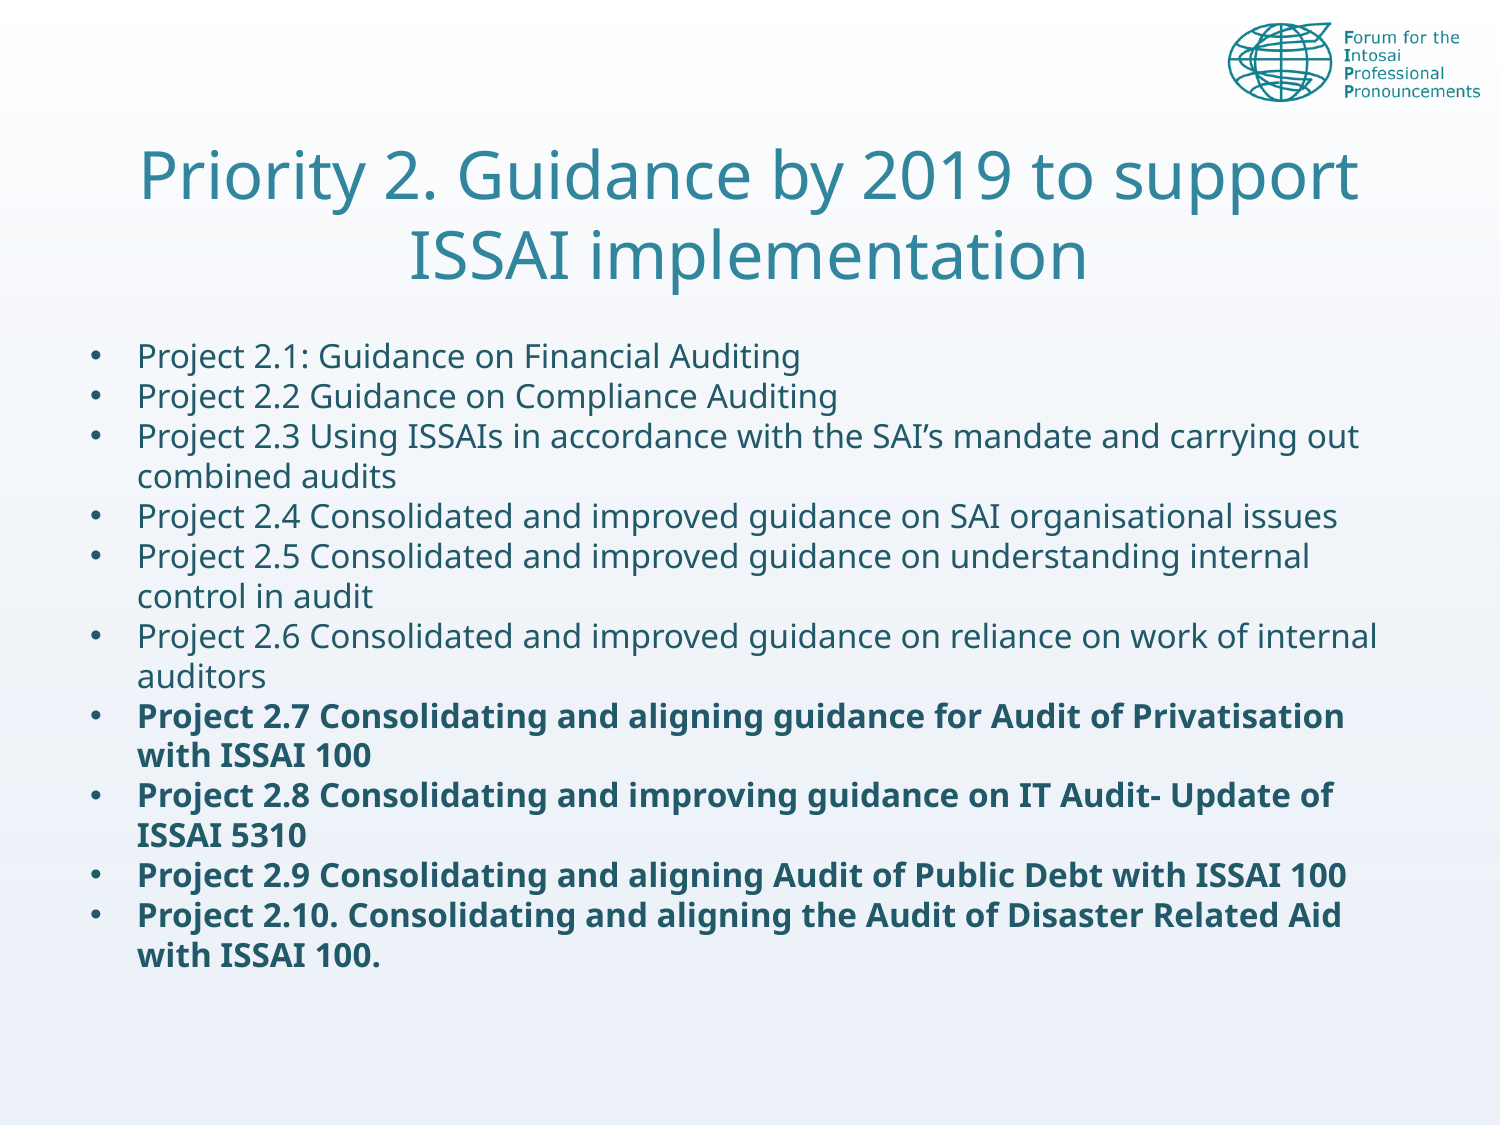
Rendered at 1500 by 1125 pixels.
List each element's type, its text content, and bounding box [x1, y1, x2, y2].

list Project 2.1: Guidance on Financial Auditing Project 2.2 Guidance on Compliance Auditing Project 2.3 Using ISSAIs in accordance with the SAI’s mandate and carrying out combined audits Project 2.4 Consolidated and improved guidance on SAI organisational issues Project 2.5 Consolidated and improved guidance on understanding internal control in audit Project 2.6 Consolidated and improved guidance on reliance on work of internal auditors Project 2.7 Consolidating and aligning guidance for Audit of Privatisation with ISSAI 100 Project 2.8 Consolidating and improving guidance on IT Audit- Update of ISSAI 5310 Project 2.9 Consolidating and aligning Audit of Public Debt with ISSAI 100 Project 2.10. Consolidating and aligning the Audit of Disaster Related Aid with ISSAI 100. [75, 327, 1412, 1074]
picture [1225, 19, 1500, 105]
title Priority 2. Guidance by 2019 to support ISSAI implementation [75, 125, 1425, 313]
